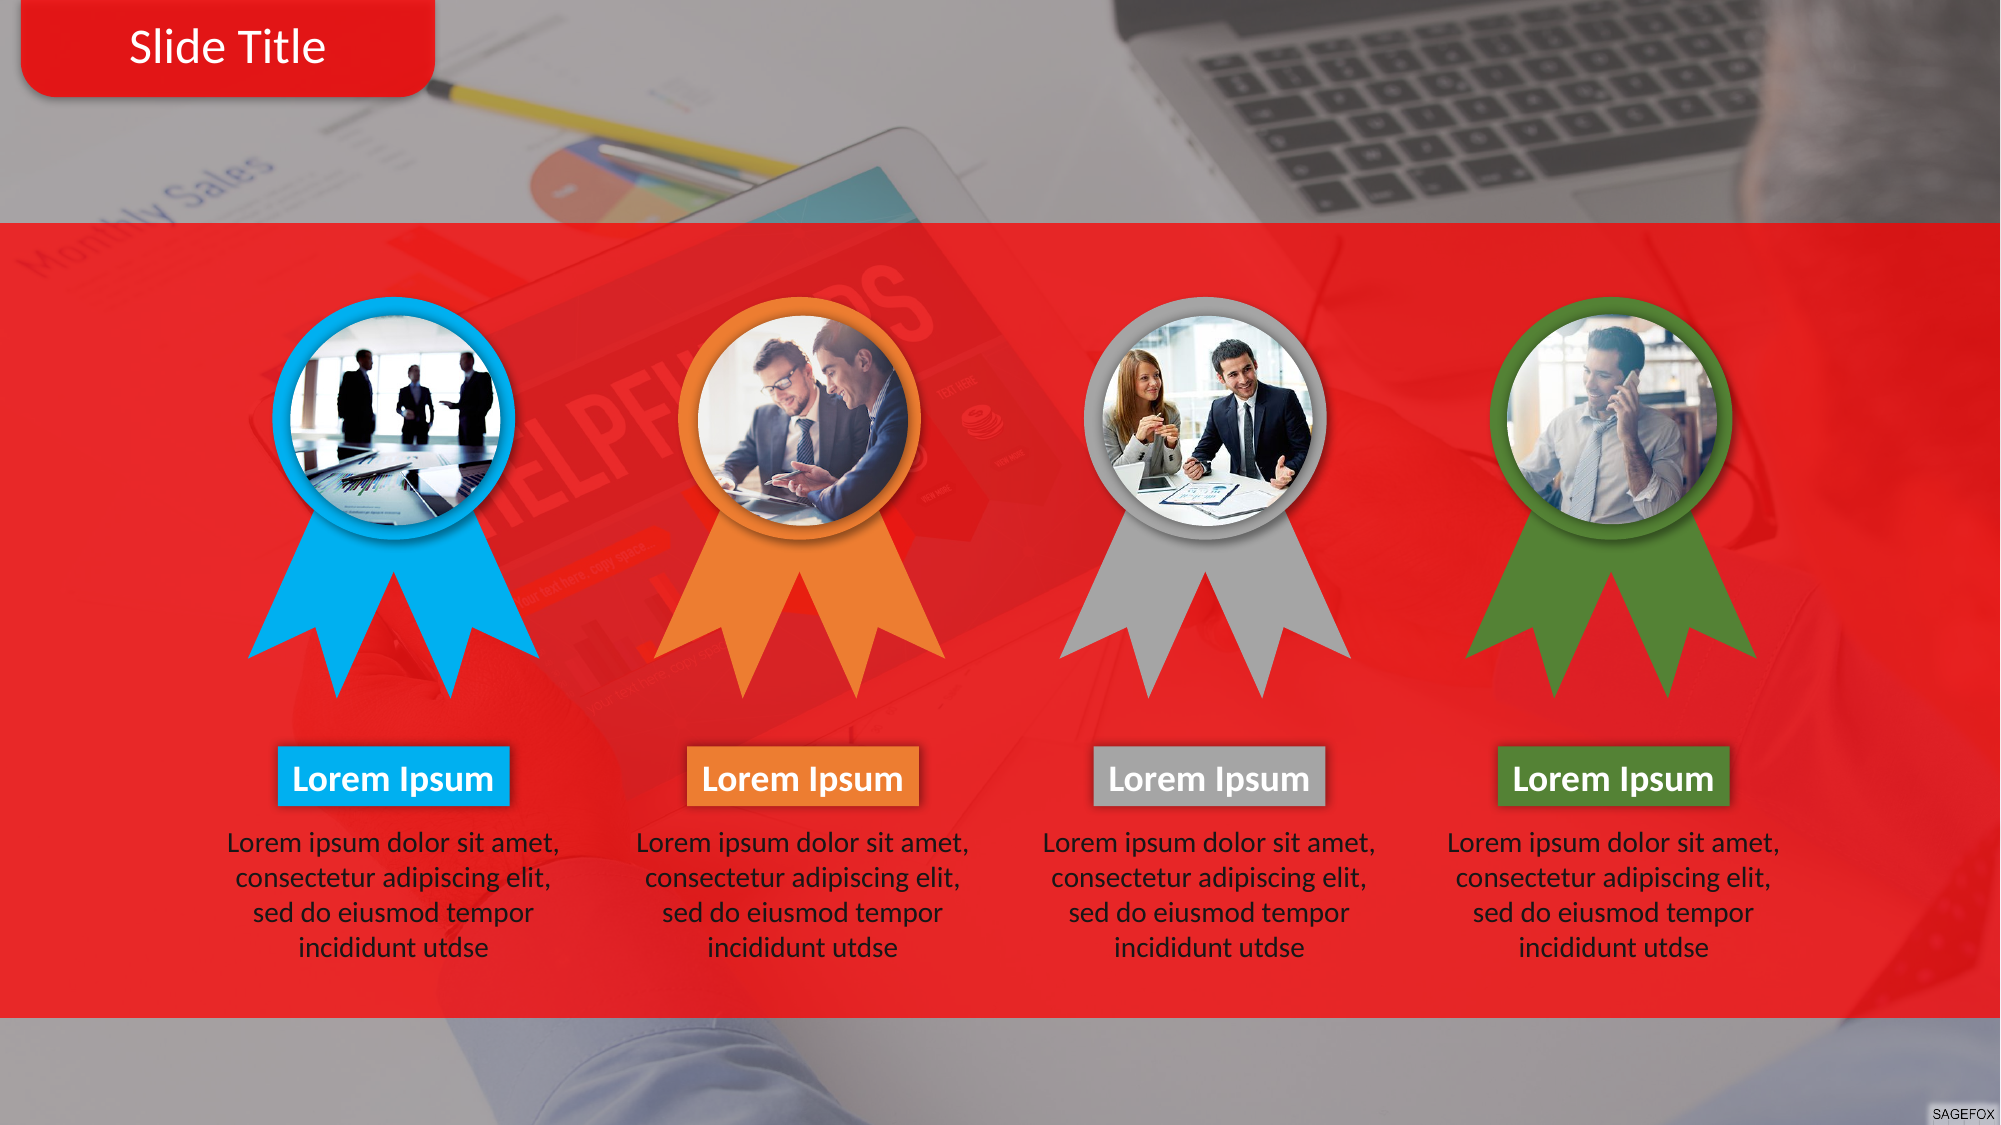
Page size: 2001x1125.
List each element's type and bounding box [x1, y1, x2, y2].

picture [1929, 1108, 1997, 1125]
text_box [217, 746, 571, 965]
text_box [1505, 313, 1719, 458]
text_box [1494, 301, 1726, 479]
text_box [1105, 442, 1305, 690]
text_box [1033, 746, 1386, 965]
text_box [289, 314, 502, 460]
text_box [626, 746, 980, 965]
text_box [699, 442, 900, 690]
text_box [277, 301, 503, 479]
text_box [0, 223, 2000, 1018]
text_box [1511, 442, 1711, 690]
text_box [682, 301, 900, 478]
text_box [20, 0, 436, 98]
text_box [294, 442, 494, 690]
text_box [1088, 301, 1315, 478]
text_box [1101, 314, 1314, 463]
text_box [1437, 746, 1791, 965]
text_box [696, 314, 910, 464]
